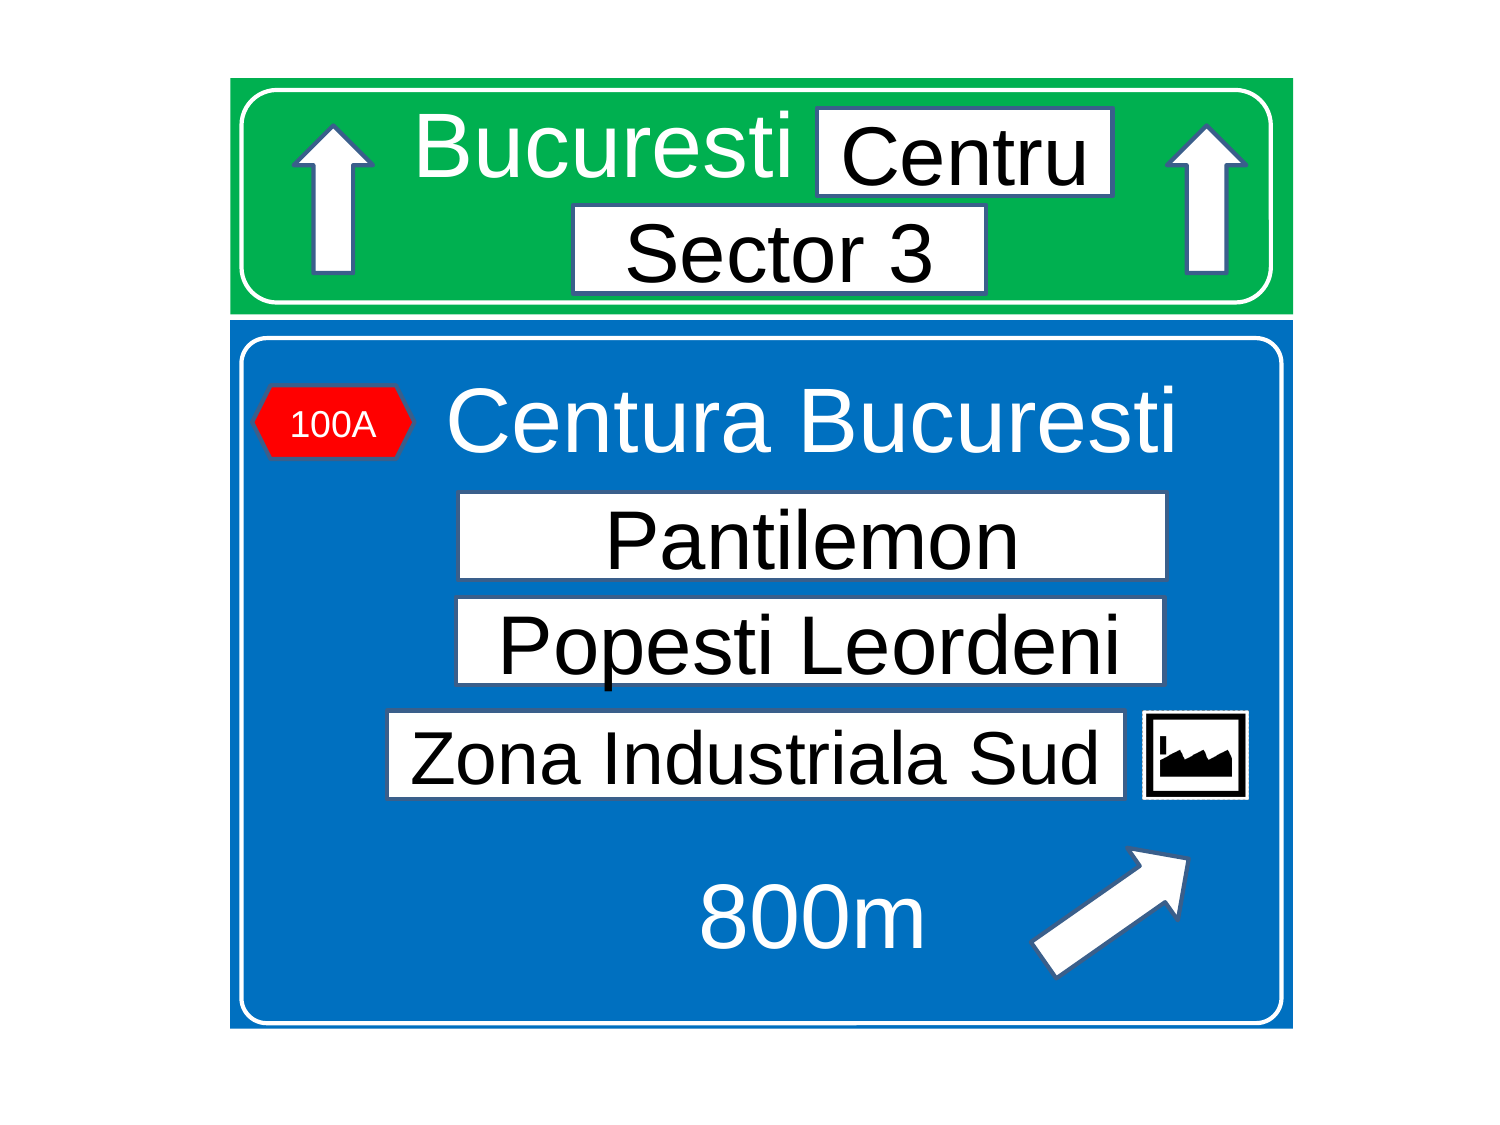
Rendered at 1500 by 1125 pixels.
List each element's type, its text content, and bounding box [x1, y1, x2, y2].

subtitle Centura Bucuresti 800m [230, 320, 1293, 1029]
title Bucuresti Centru Sector 3 [230, 78, 1294, 315]
text_box Centru [815, 106, 1115, 198]
text_box [239, 335, 1284, 1026]
picture [1142, 710, 1249, 800]
text_box [239, 87, 1273, 305]
text_box Sector 3 [571, 203, 988, 296]
